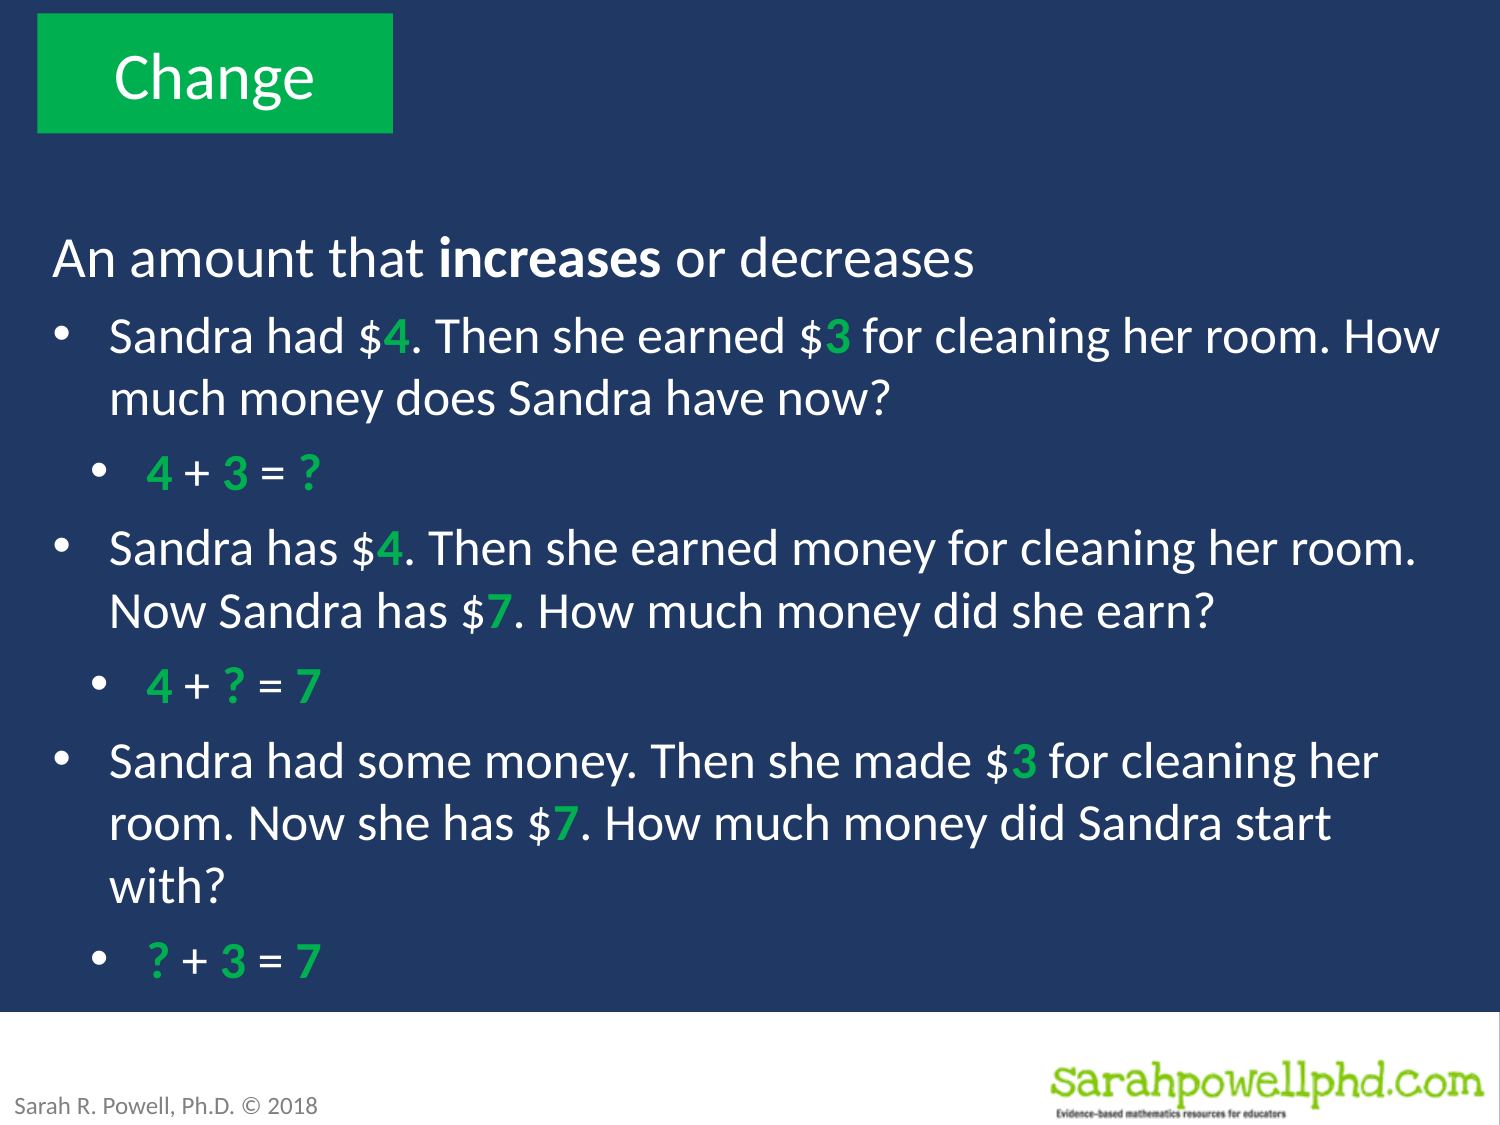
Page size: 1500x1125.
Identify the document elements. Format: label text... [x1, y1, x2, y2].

list An amount that increases or decreases Sandra had $4. Then she earned $3 for cleaning her room. How much money does Sandra have now? 4 + 3 = ? Sandra has $4. Then she earned money for cleaning her room. Now Sandra has $7. How much money did she earn? 4 + ? = 7 Sandra had some money. Then she made $3 for cleaning her room. Now she has $7. How much money did Sandra start with? ? + 3 = 7 [37, 204, 1463, 999]
picture [1032, 1051, 1499, 1125]
text_box Change [36, 12, 394, 134]
